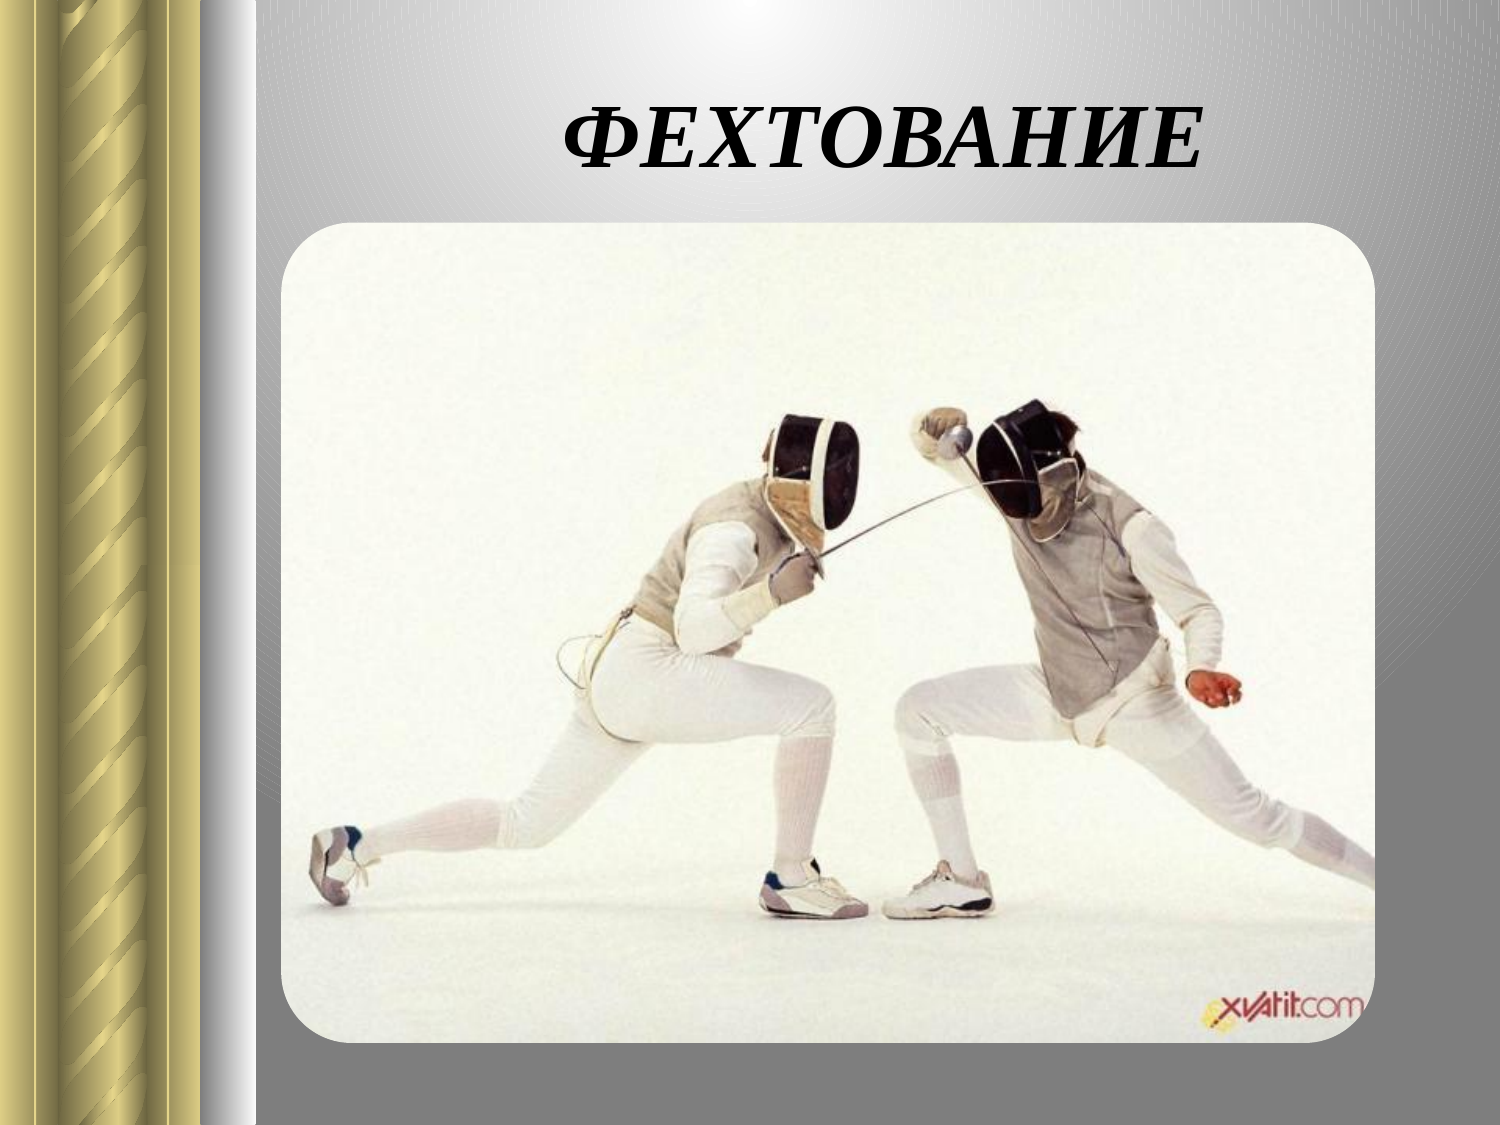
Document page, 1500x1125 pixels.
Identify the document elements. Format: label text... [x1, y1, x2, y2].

title ФЕХТОВАНИЕ [456, 37, 1500, 226]
text_box [25, 7, 456, 294]
picture [280, 222, 1376, 1044]
